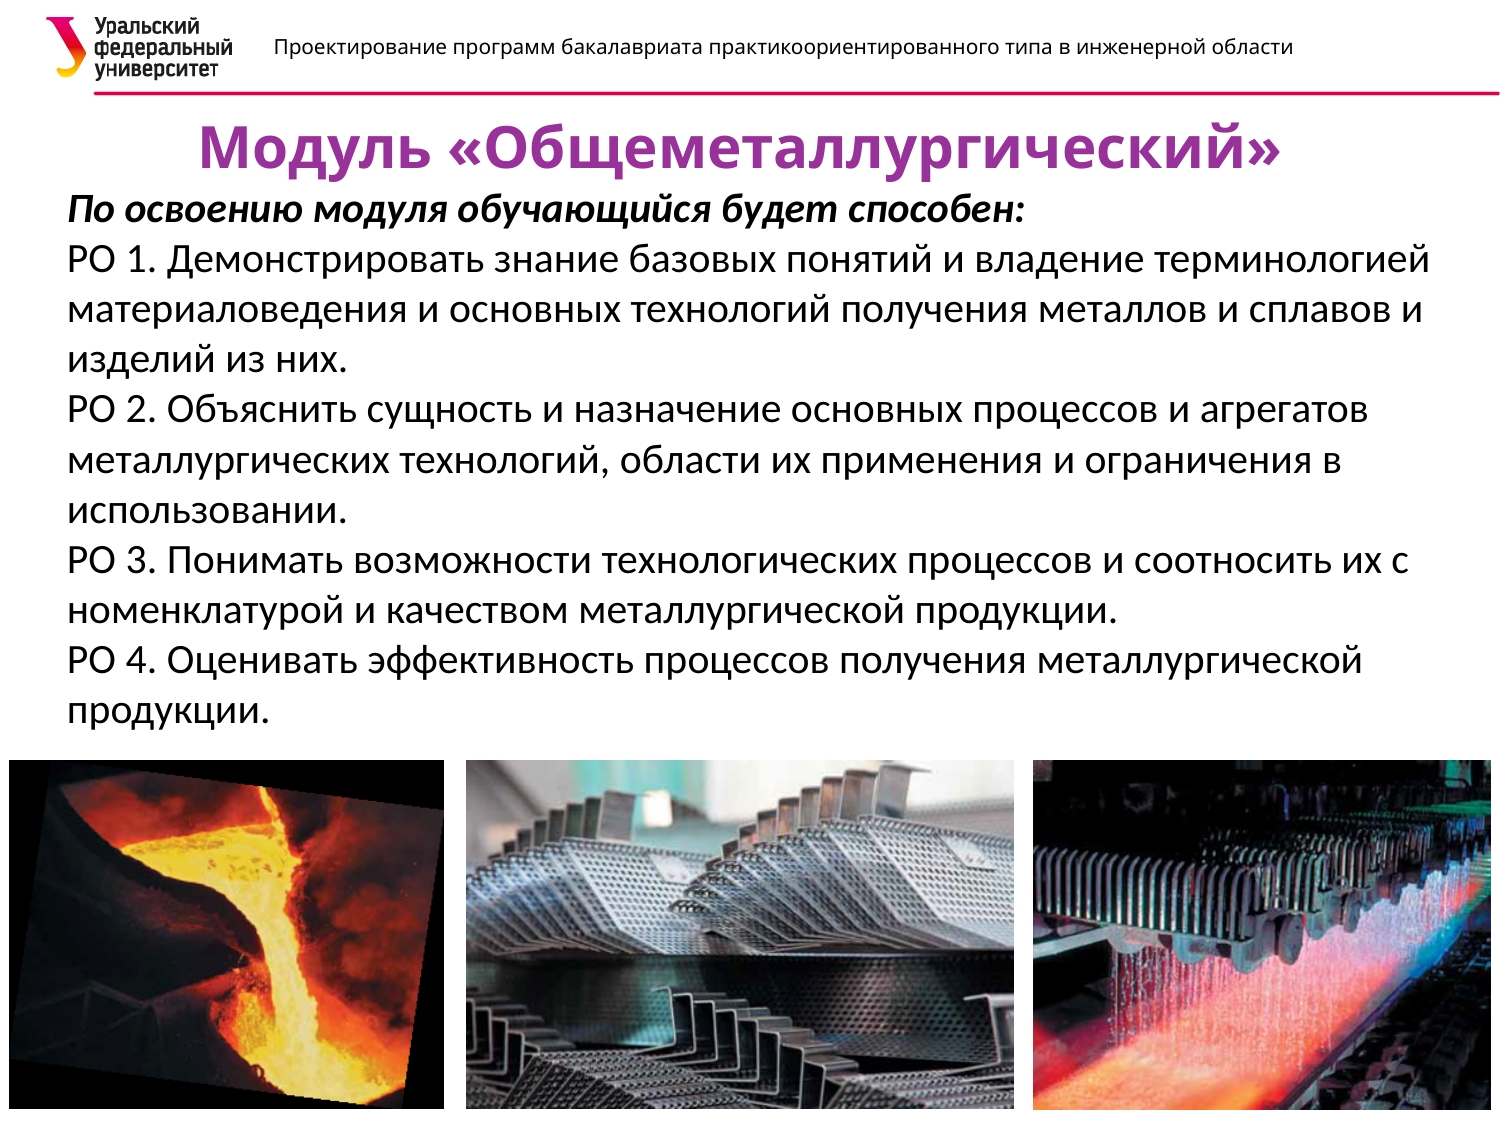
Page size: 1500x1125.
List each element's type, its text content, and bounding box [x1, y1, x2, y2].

picture [9, 760, 444, 1110]
picture [0, 0, 1500, 103]
text_box По освоению модуля обучающийся будет способен: РО 1. Демонстрировать знание базовых понятий и владение терминологией материаловедения и основных технологий получения металлов и сплавов и изделий из них. РО 2. Объяснить сущность и назначение основных процессов и агрегатов металлургических технологий, области их применения и ограничения в использовании. РО 3. Понимать возможности технологических процессов и соотносить их с номенклатурой и качеством металлургической продукции. РО 4. Оценивать эффективность процессов получения металлургической продукции. [66, 181, 1459, 732]
picture [1033, 760, 1491, 1110]
picture [466, 760, 1015, 1110]
text_box Модуль «Общеметаллургический» [66, 112, 1414, 181]
